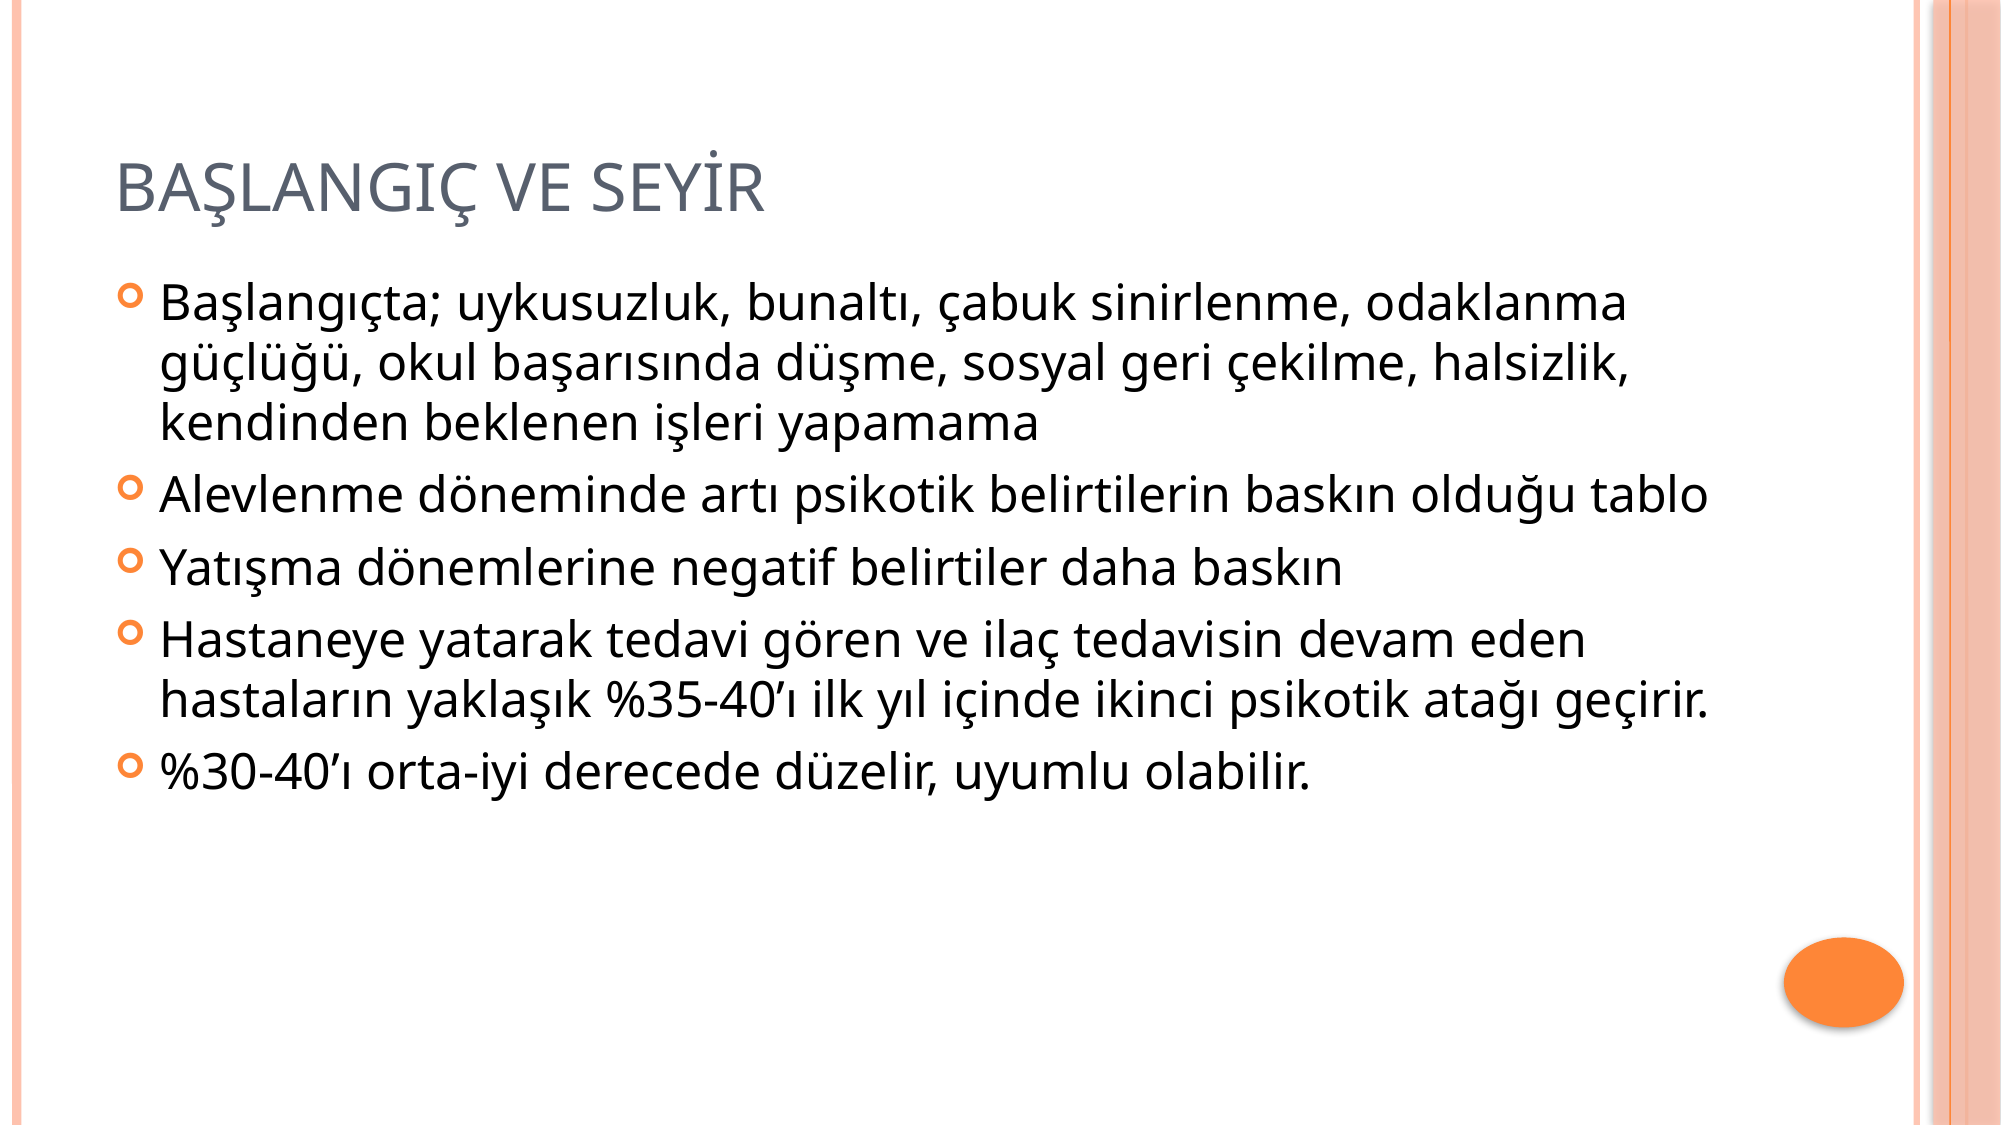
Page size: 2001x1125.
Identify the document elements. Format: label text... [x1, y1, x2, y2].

list Başlangıçta; uykusuzluk, bunaltı, çabuk sinirlenme, odaklanma güçlüğü, okul başarısında düşme, sosyal geri çekilme, halsizlik, kendinden beklenen işleri yapamama Alevlenme döneminde artı psikotik belirtilerin baskın olduğu tablo Yatışma dönemlerine negatif belirtiler daha baskın Hastaneye yatarak tedavi gören ve ilaç tedavisin devam eden hastaların yaklaşık %35-40’ı ilk yıl içinde ikinci psikotik atağı geçirir. %30-40’ı orta-iyi derecede düzelir, uyumlu olabilir. [99, 262, 1734, 1062]
title BAŞLANGIÇ VE SEYİR [99, 45, 1734, 233]
